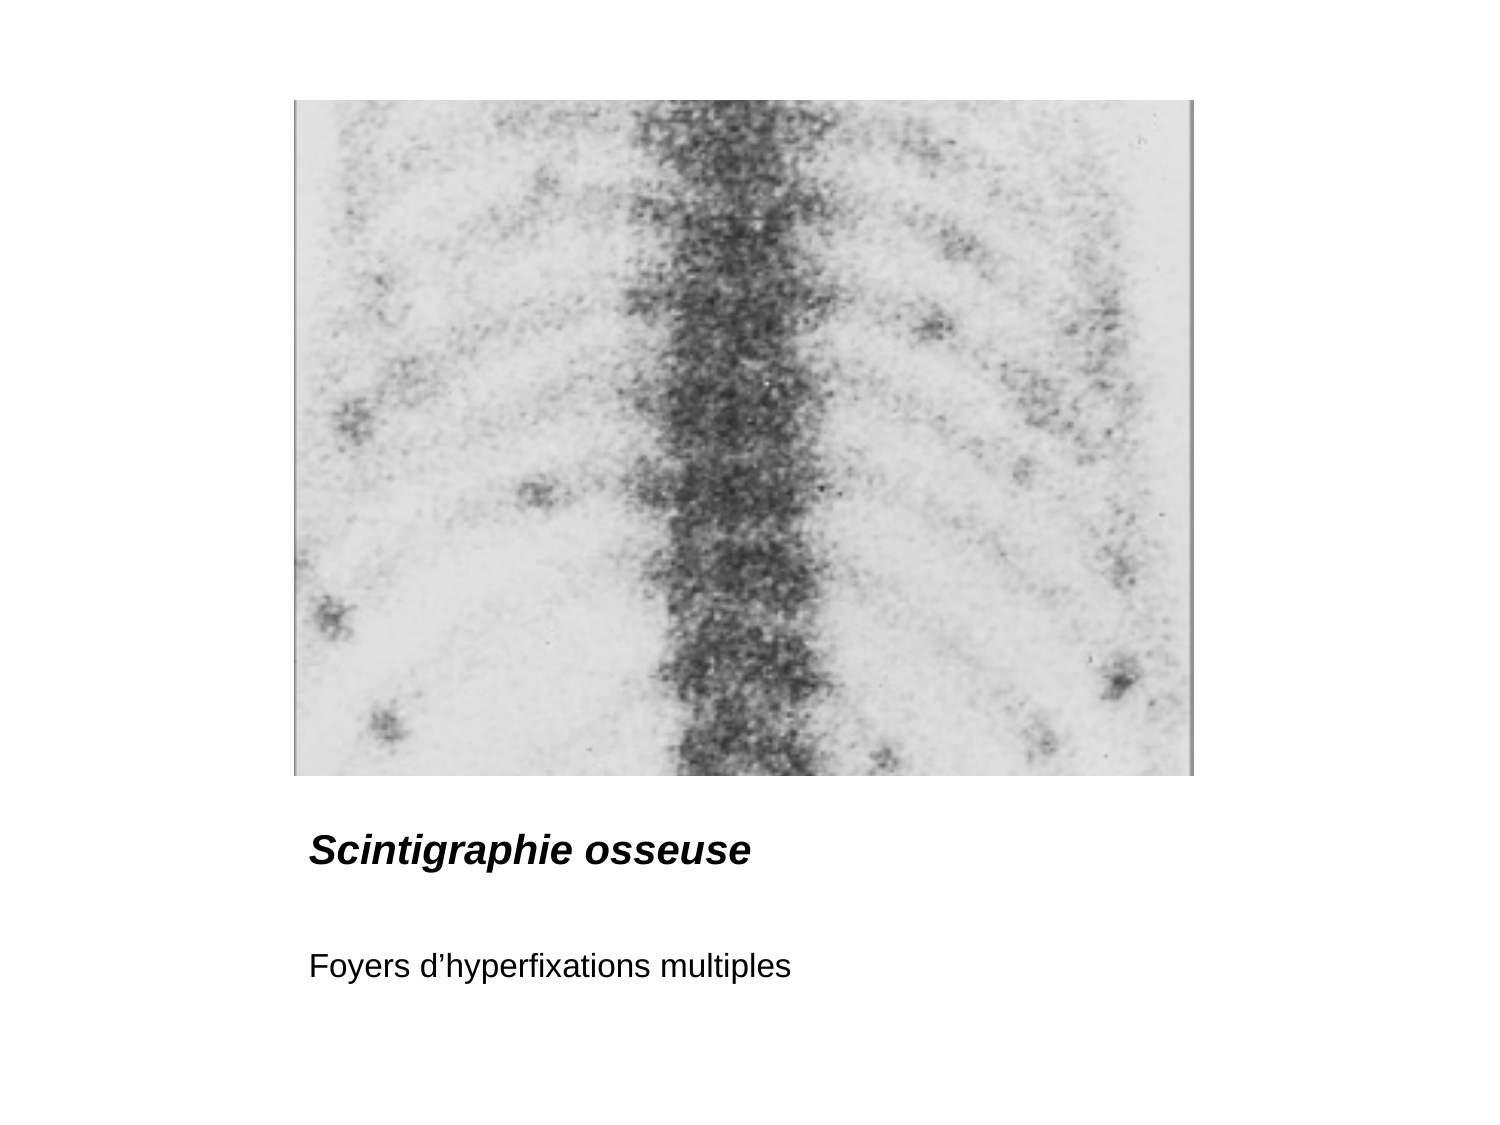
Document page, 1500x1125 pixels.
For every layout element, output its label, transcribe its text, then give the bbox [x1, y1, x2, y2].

picture [293, 100, 1195, 776]
title Scintigraphie osseuse [294, 787, 1194, 881]
list Foyers d’hyperfixations multiples [294, 890, 1194, 1013]
